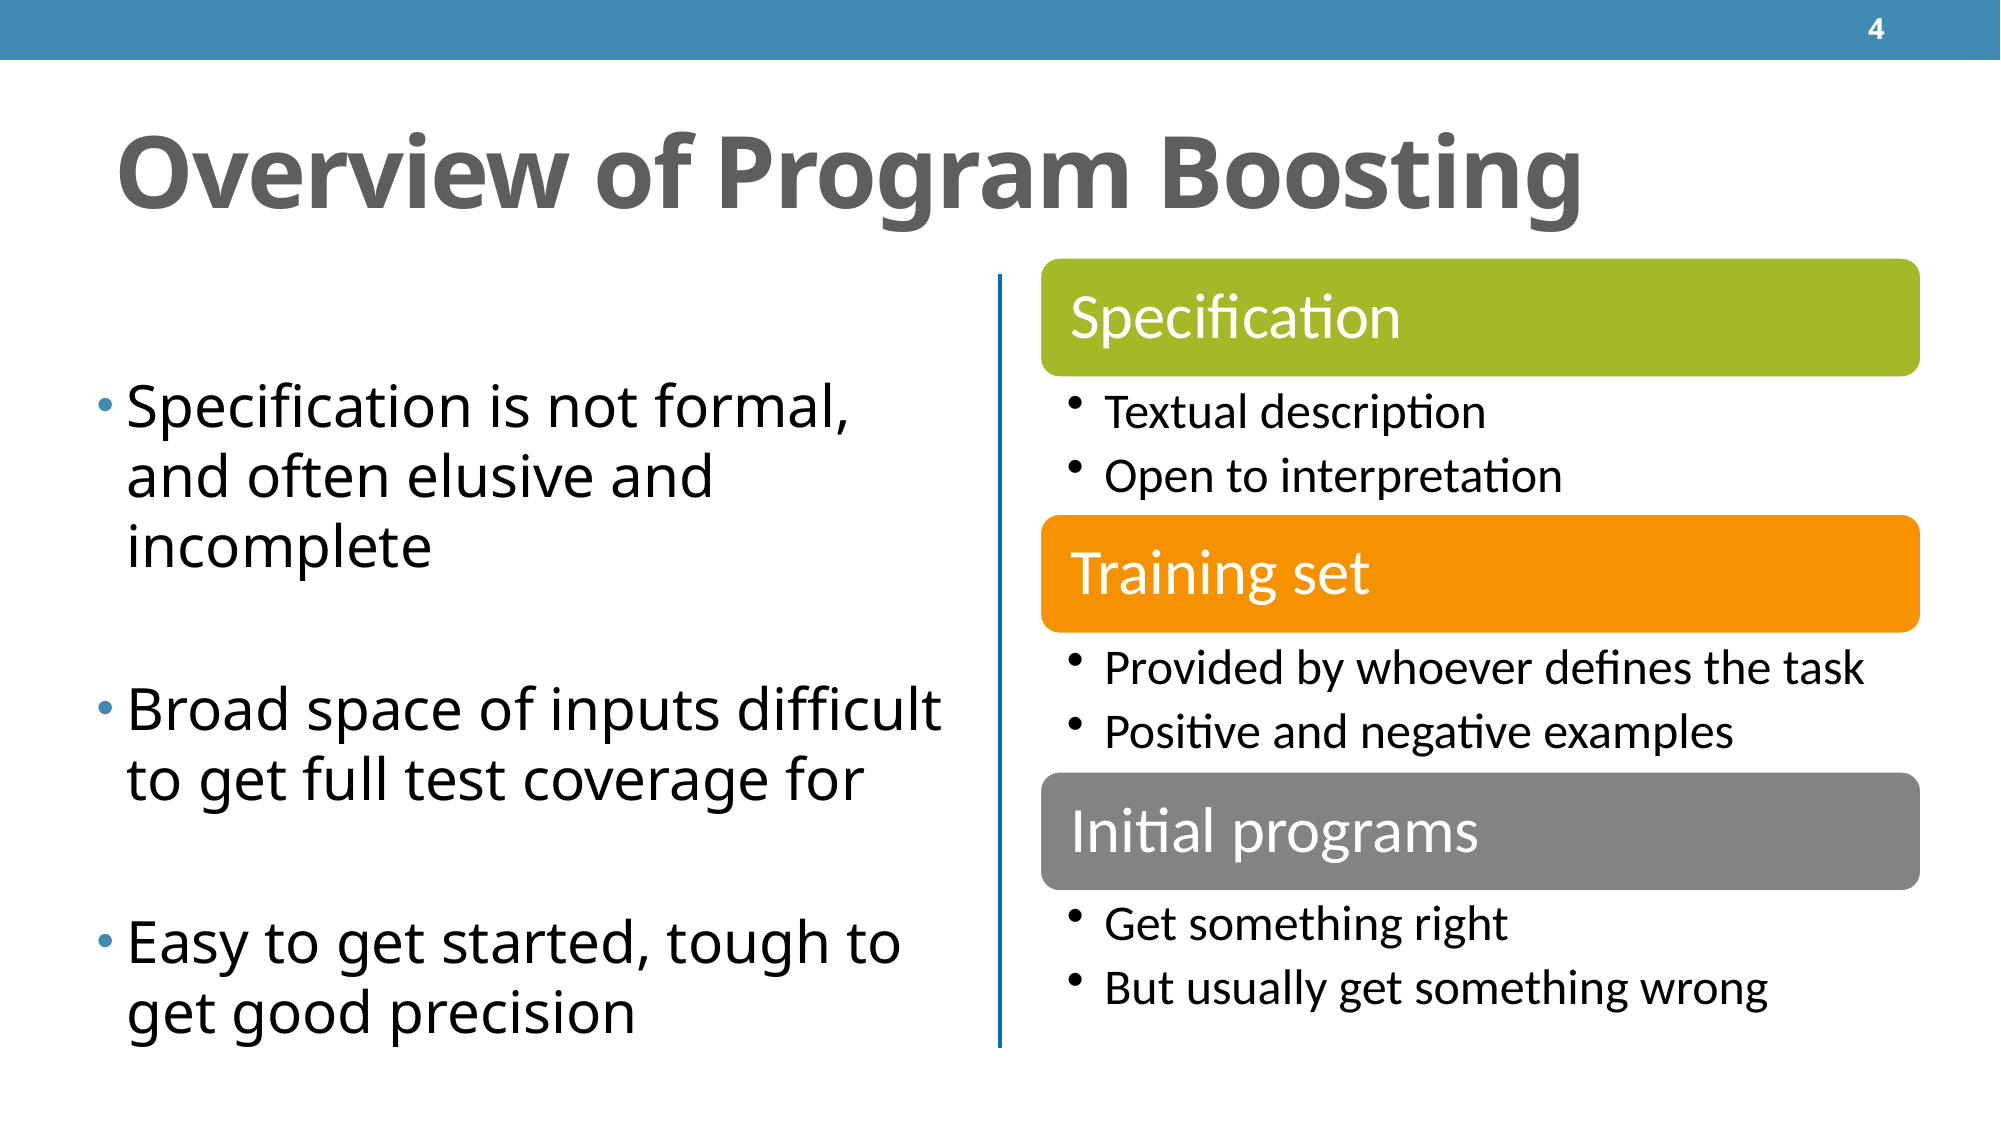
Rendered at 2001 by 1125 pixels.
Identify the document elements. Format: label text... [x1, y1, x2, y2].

title Overview of Program Boosting [99, 87, 1900, 250]
list Specification is not formal, and often elusive and incomplete Broad space of inputs difficult to get full test coverage for Easy to get started, tough to get good precision [81, 280, 965, 1055]
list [1038, 253, 1923, 1029]
slide_number 4 [1666, 3, 1900, 57]
